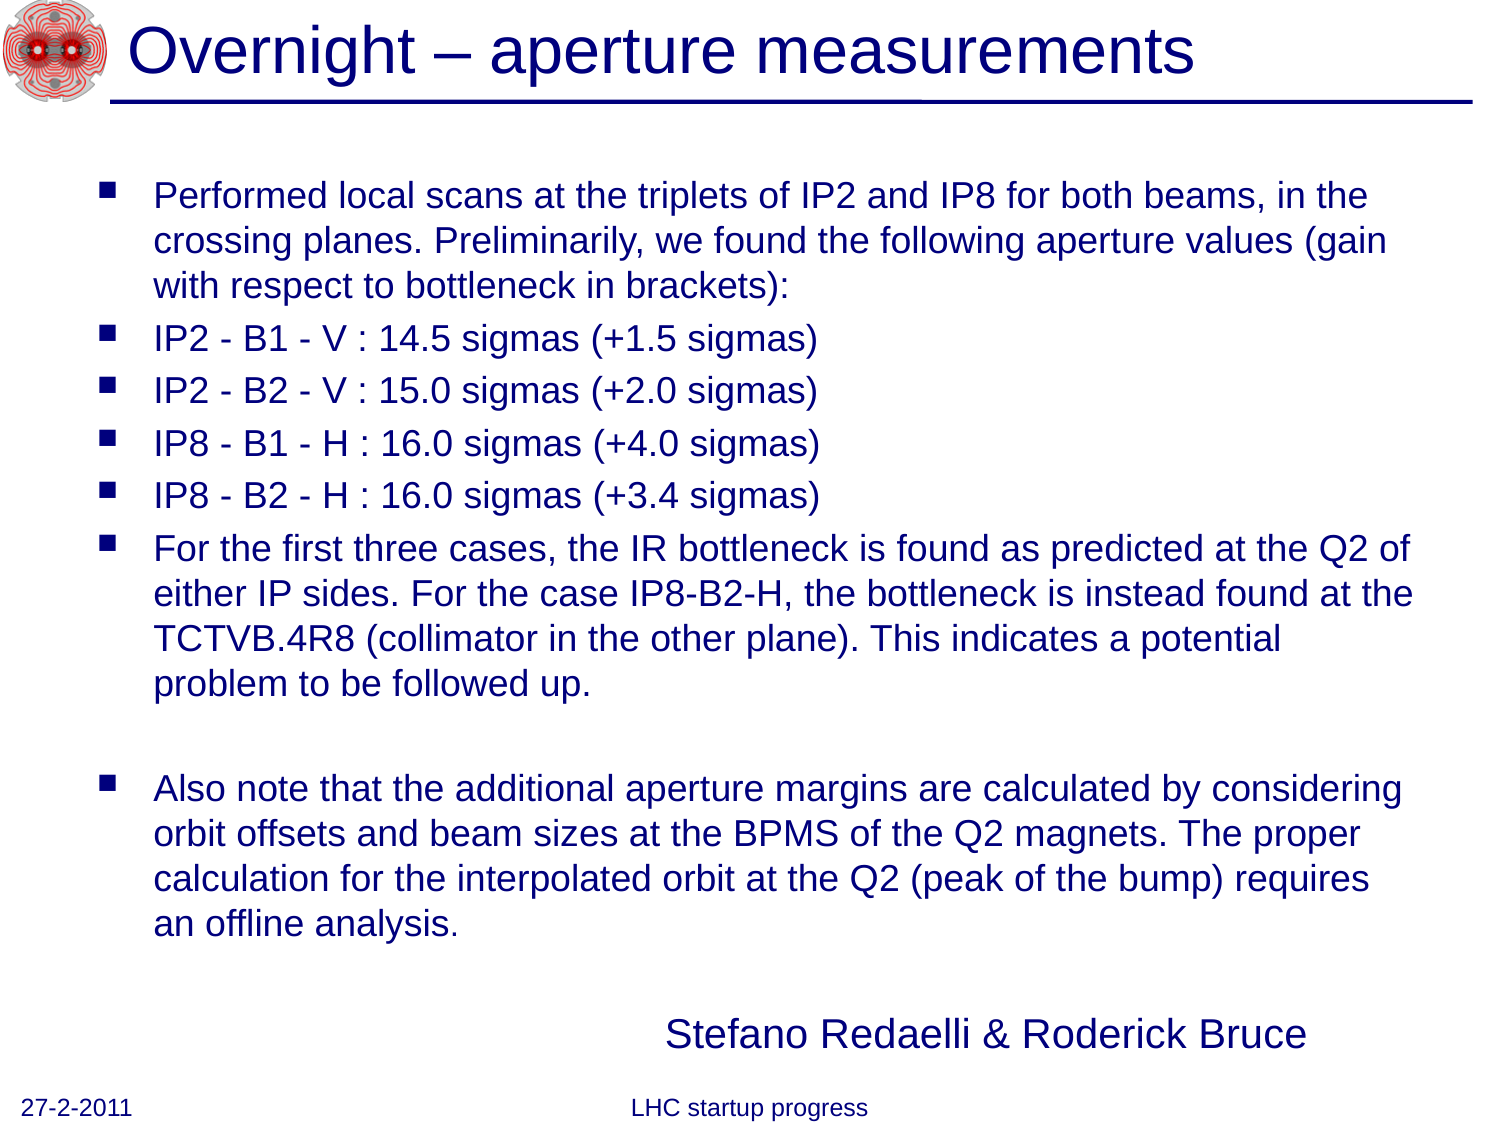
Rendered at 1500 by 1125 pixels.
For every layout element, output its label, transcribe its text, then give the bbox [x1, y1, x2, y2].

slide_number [5, 1085, 356, 1125]
text_box Stefano Redaelli & Roderick Bruce [596, 999, 1376, 1065]
picture [0, 0, 108, 103]
list Performed local scans at the triplets of IP2 and IP8 for both beams, in the crossing planes. Preliminarily, we found the following aperture values (gain with respect to bottleneck in brackets): IP2 - B1 - V : 14.5 sigmas (+1.5 sigmas) IP2 - B2 - V : 15.0 sigmas (+2.0 sigmas) IP8 - B1 - H : 16.0 sigmas (+4.0 sigmas) IP8 - B2 - H : 16.0 sigmas (+3.4 sigmas) For the first three cases, the IR bottleneck is found as predicted at the Q2 of either IP sides. For the case IP8-B2-H, the bottleneck is instead found at the TCTVB.4R8 (collimator in the other plane). This indicates a potential problem to be followed up. Also note that the additional aperture margins are calculated by considering orbit offsets and beam sizes at the BPMS of the Q2 magnets. The proper calculation for the interpolated orbit at the Q2 (peak of the bump) requires an offline analysis. [81, 163, 1433, 1003]
title Overnight – aperture measurements [111, 3, 1463, 91]
footer LHC startup progress [512, 1087, 988, 1125]
